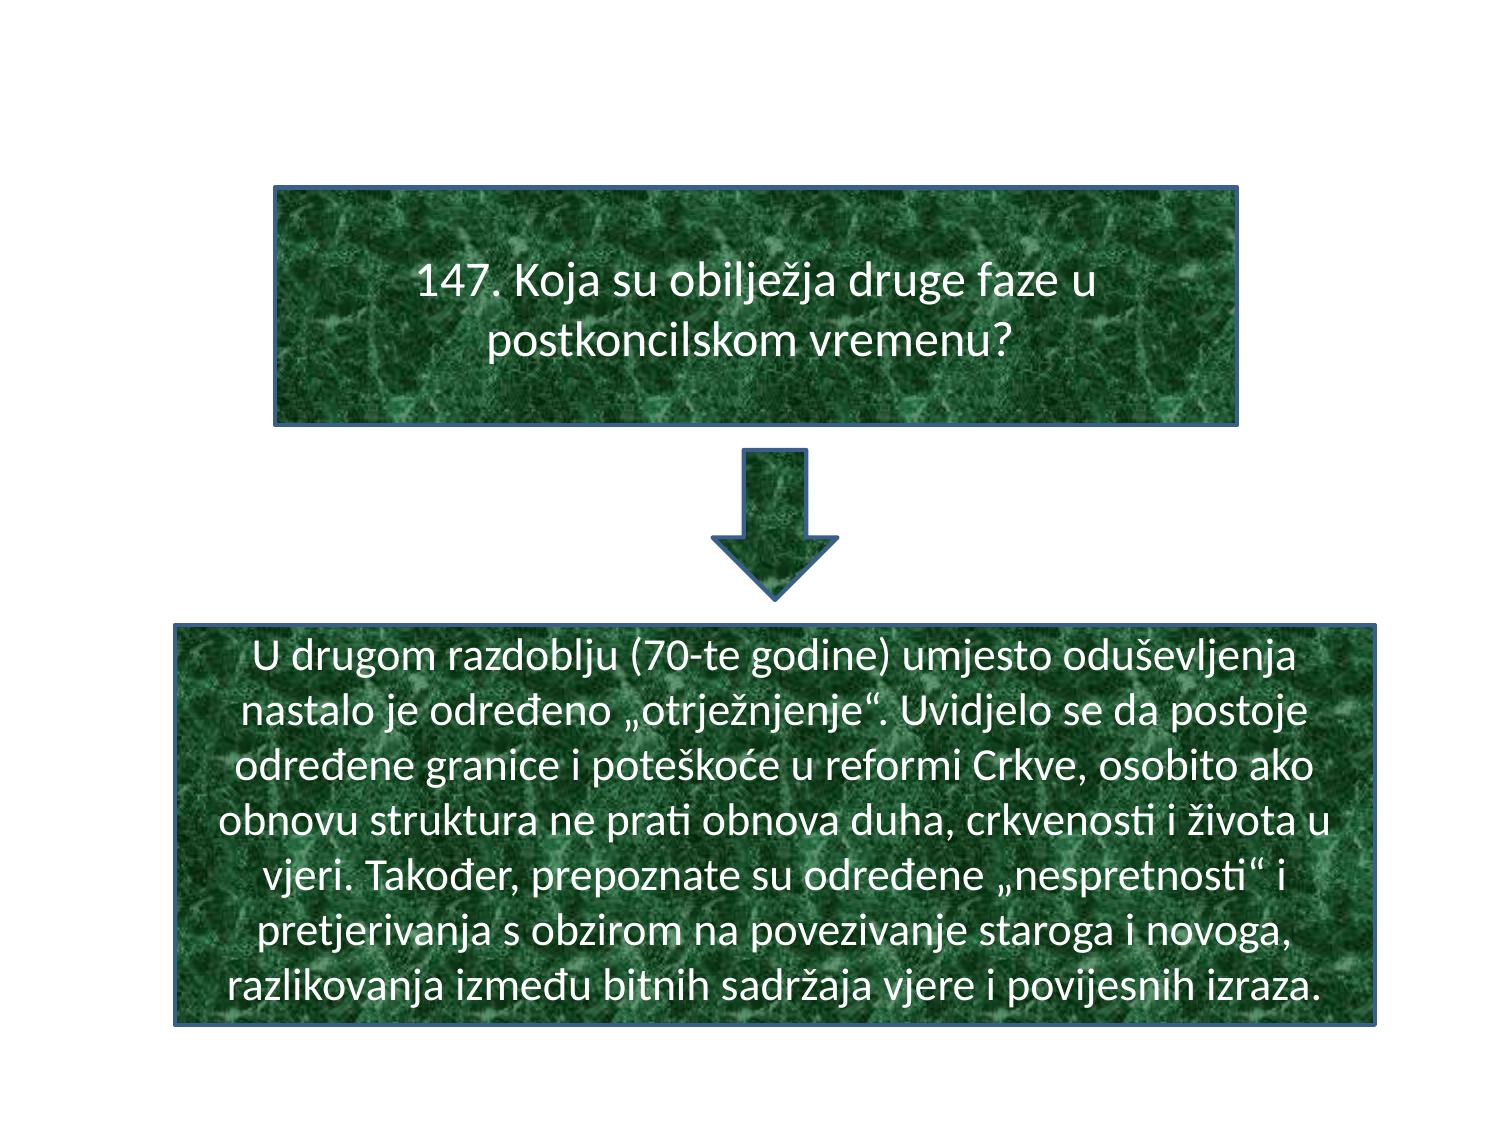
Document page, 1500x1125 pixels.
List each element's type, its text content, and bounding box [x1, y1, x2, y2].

text_box [710, 447, 840, 603]
text_box U drugom razdoblju (70-te godine) umjesto oduševljenja nastalo je određeno „otrježnjenje“. Uvidjelo se da postoje određene granice i poteškoće u reformi Crkve, osobito ako obnovu struktura ne prati obnova duha, crkvenosti i života u vjeri. Također, prepoznate su određene „nespretnosti“ i pretjerivanja s obzirom na povezivanje staroga i novoga, razlikovanja između bitnih sadržaja vjere i povijesnih izraza. [173, 623, 1377, 1027]
text_box 147. Koja su obilježja druge faze u postkoncilskom vremenu? [273, 185, 1239, 427]
